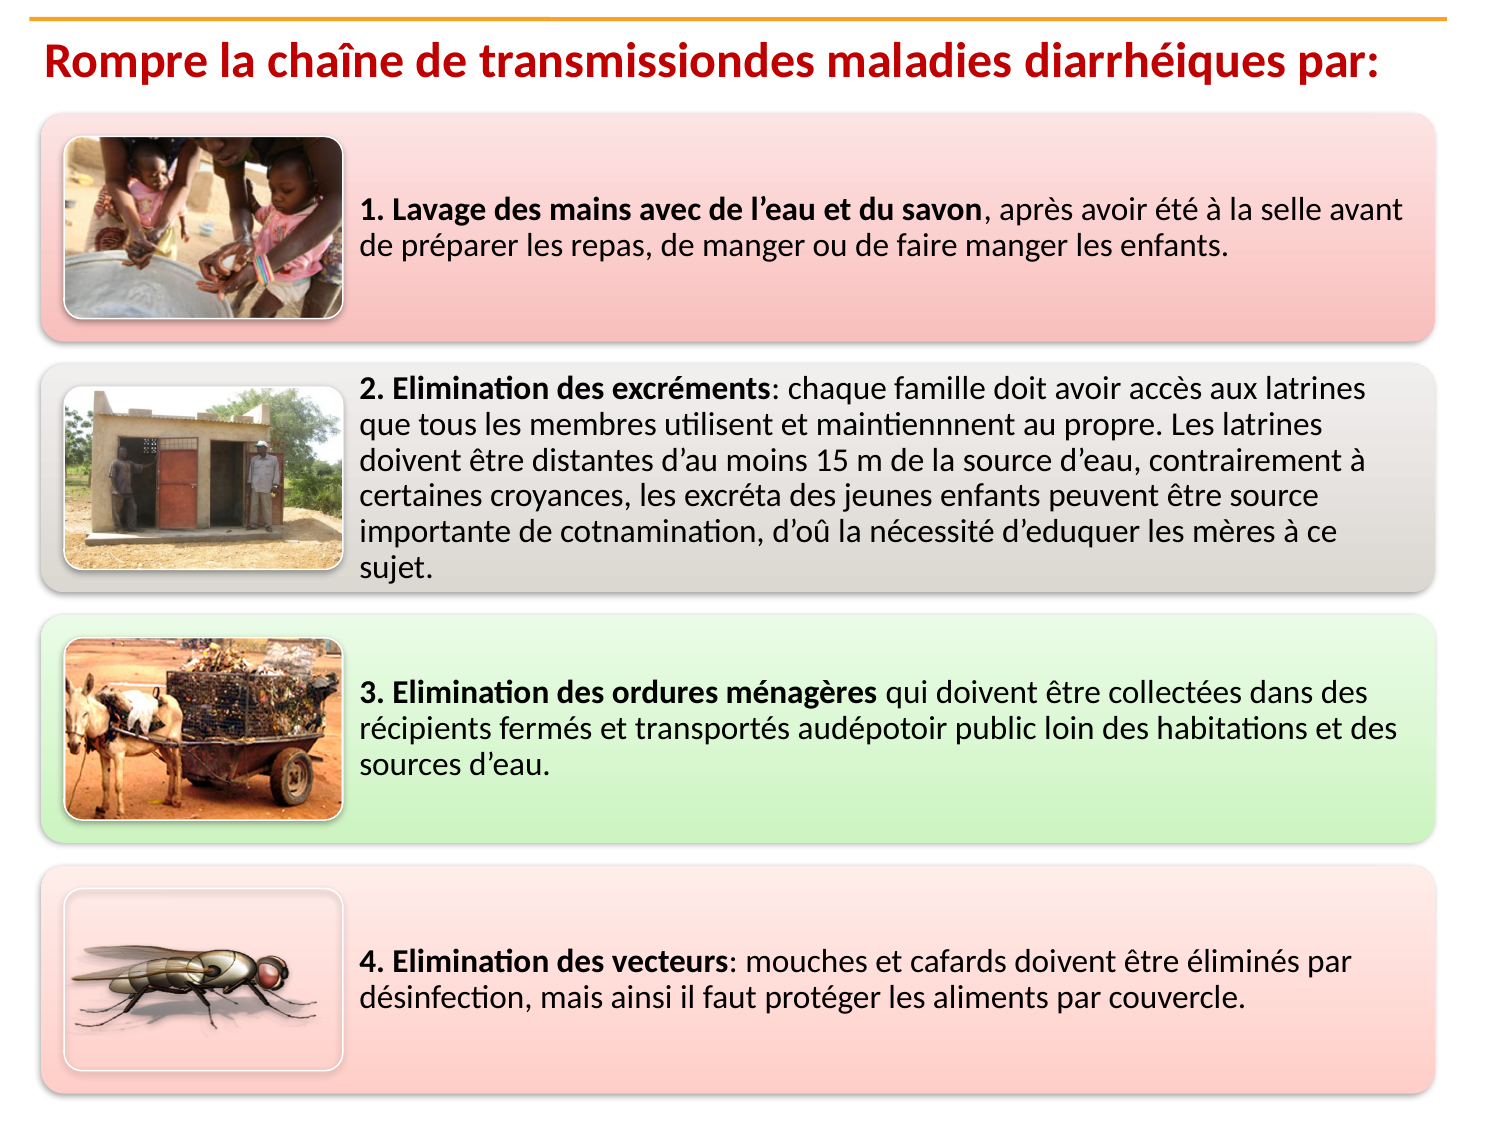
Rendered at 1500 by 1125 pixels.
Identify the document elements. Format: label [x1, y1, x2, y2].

text_box [29, 18, 1448, 162]
text_box [41, 113, 1436, 1095]
